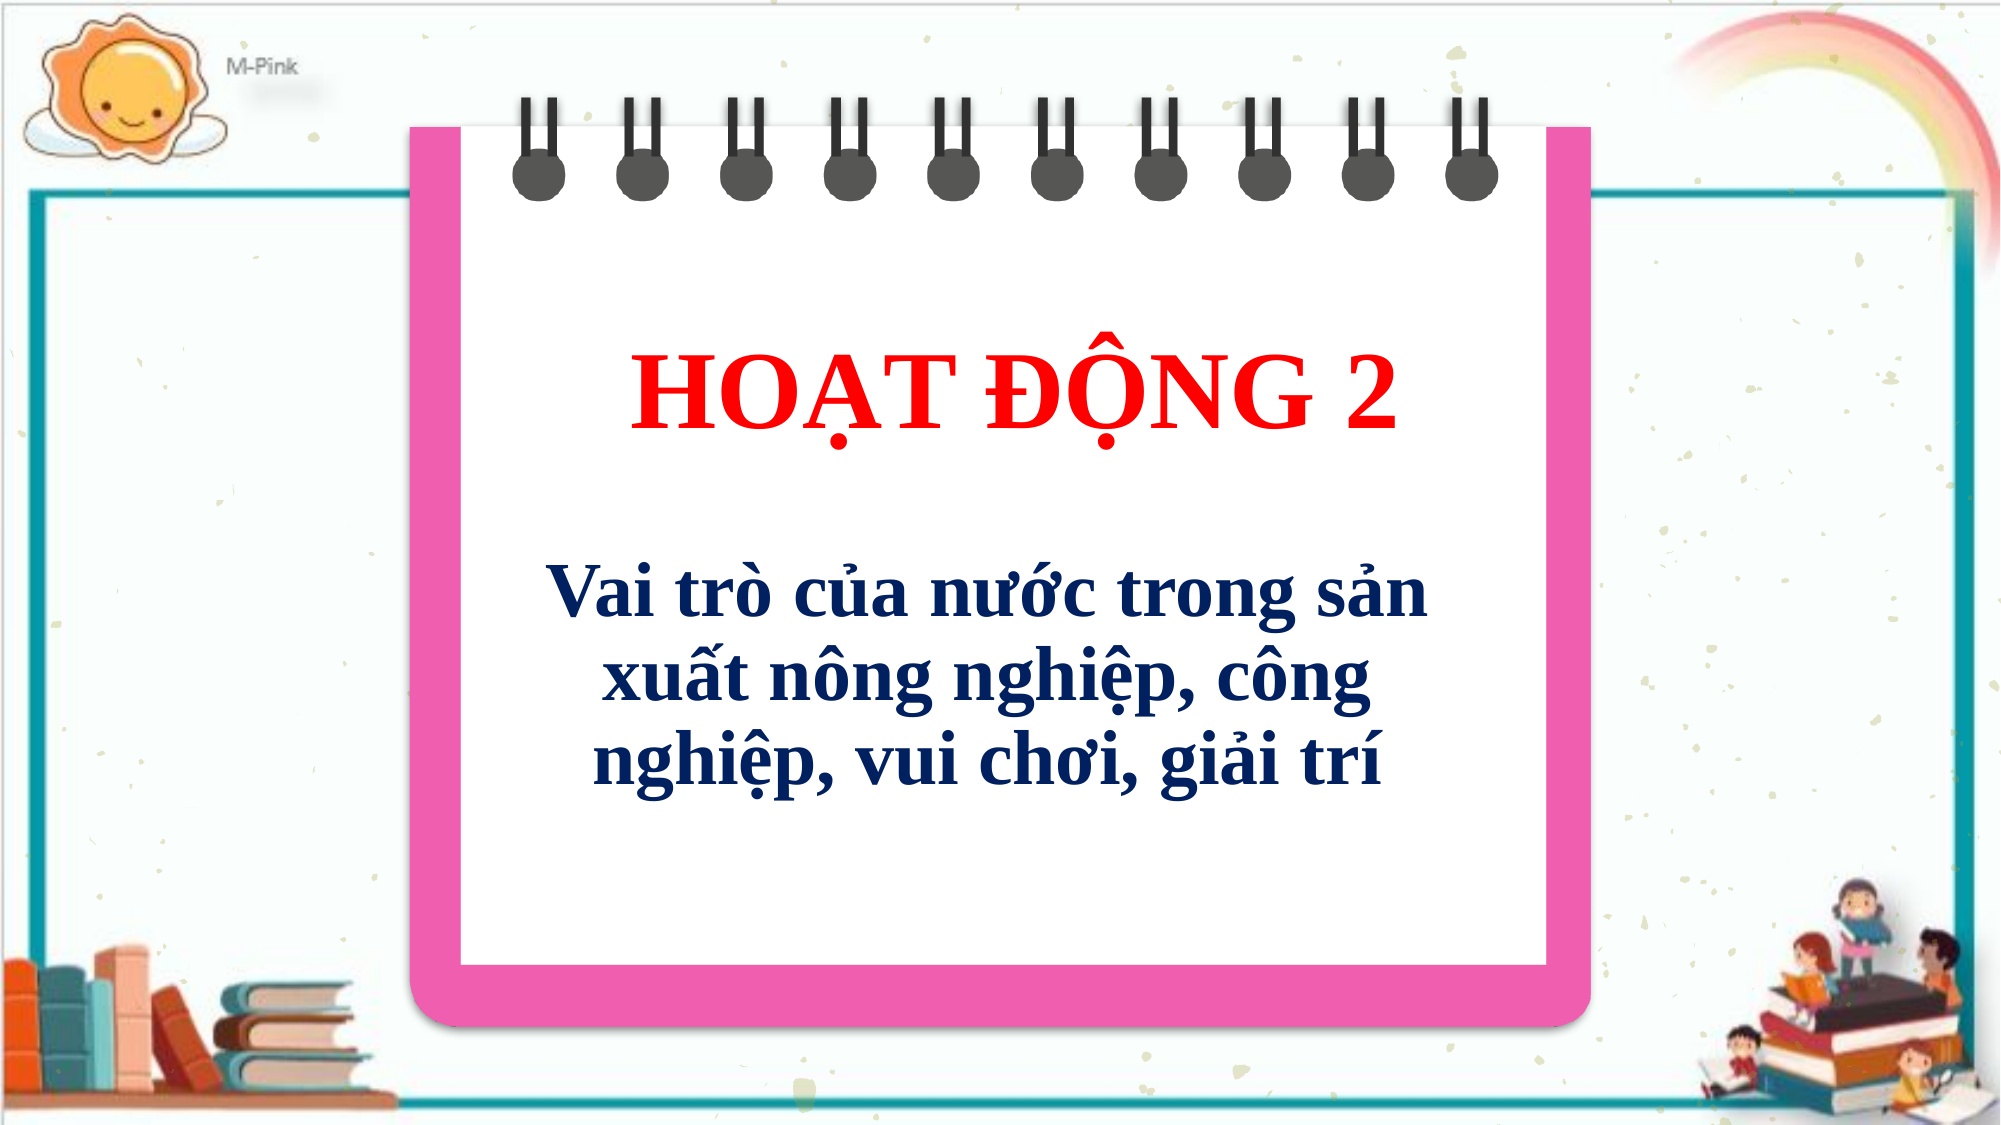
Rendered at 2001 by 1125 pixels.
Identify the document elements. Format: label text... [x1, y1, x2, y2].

title Vai trò của nước trong sản xuất nông nghiệp, công nghiệp, vui chơi, giải trí [500, 529, 1475, 850]
picture [0, 0, 2001, 1125]
title HOẠT ĐỘNG 2 [600, 312, 1431, 491]
